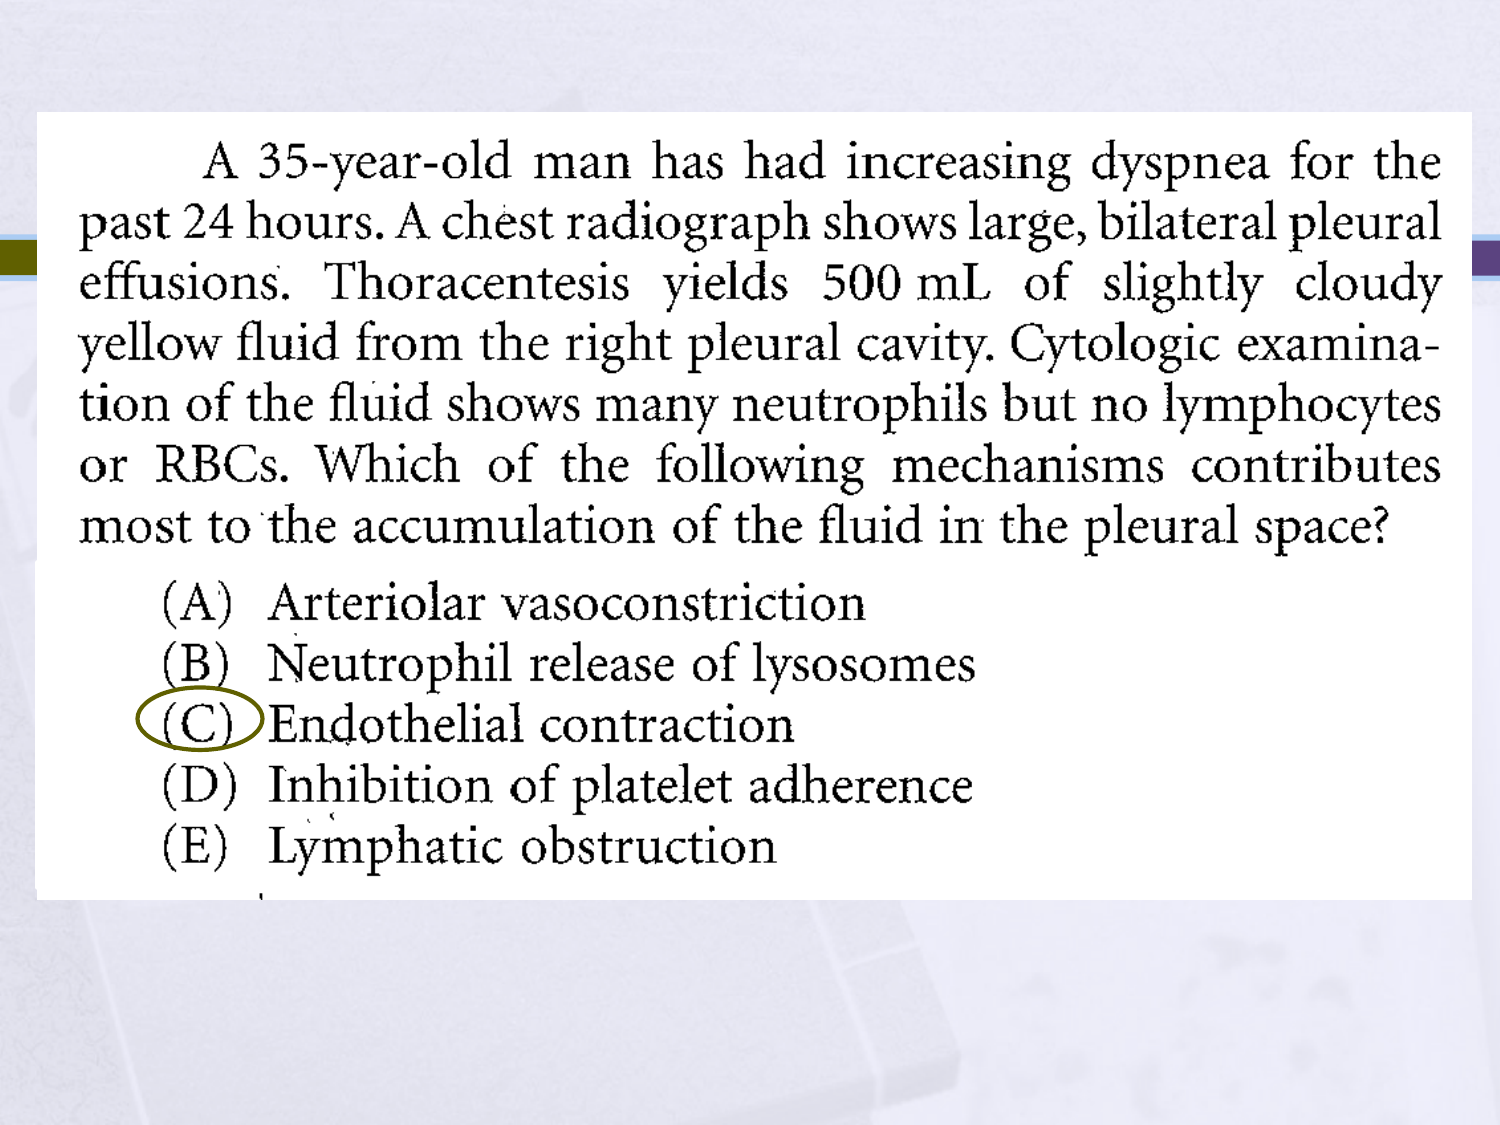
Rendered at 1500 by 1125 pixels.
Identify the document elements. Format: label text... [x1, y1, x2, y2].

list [36, 111, 1473, 901]
slide_number 55 [0, 234, 36, 282]
